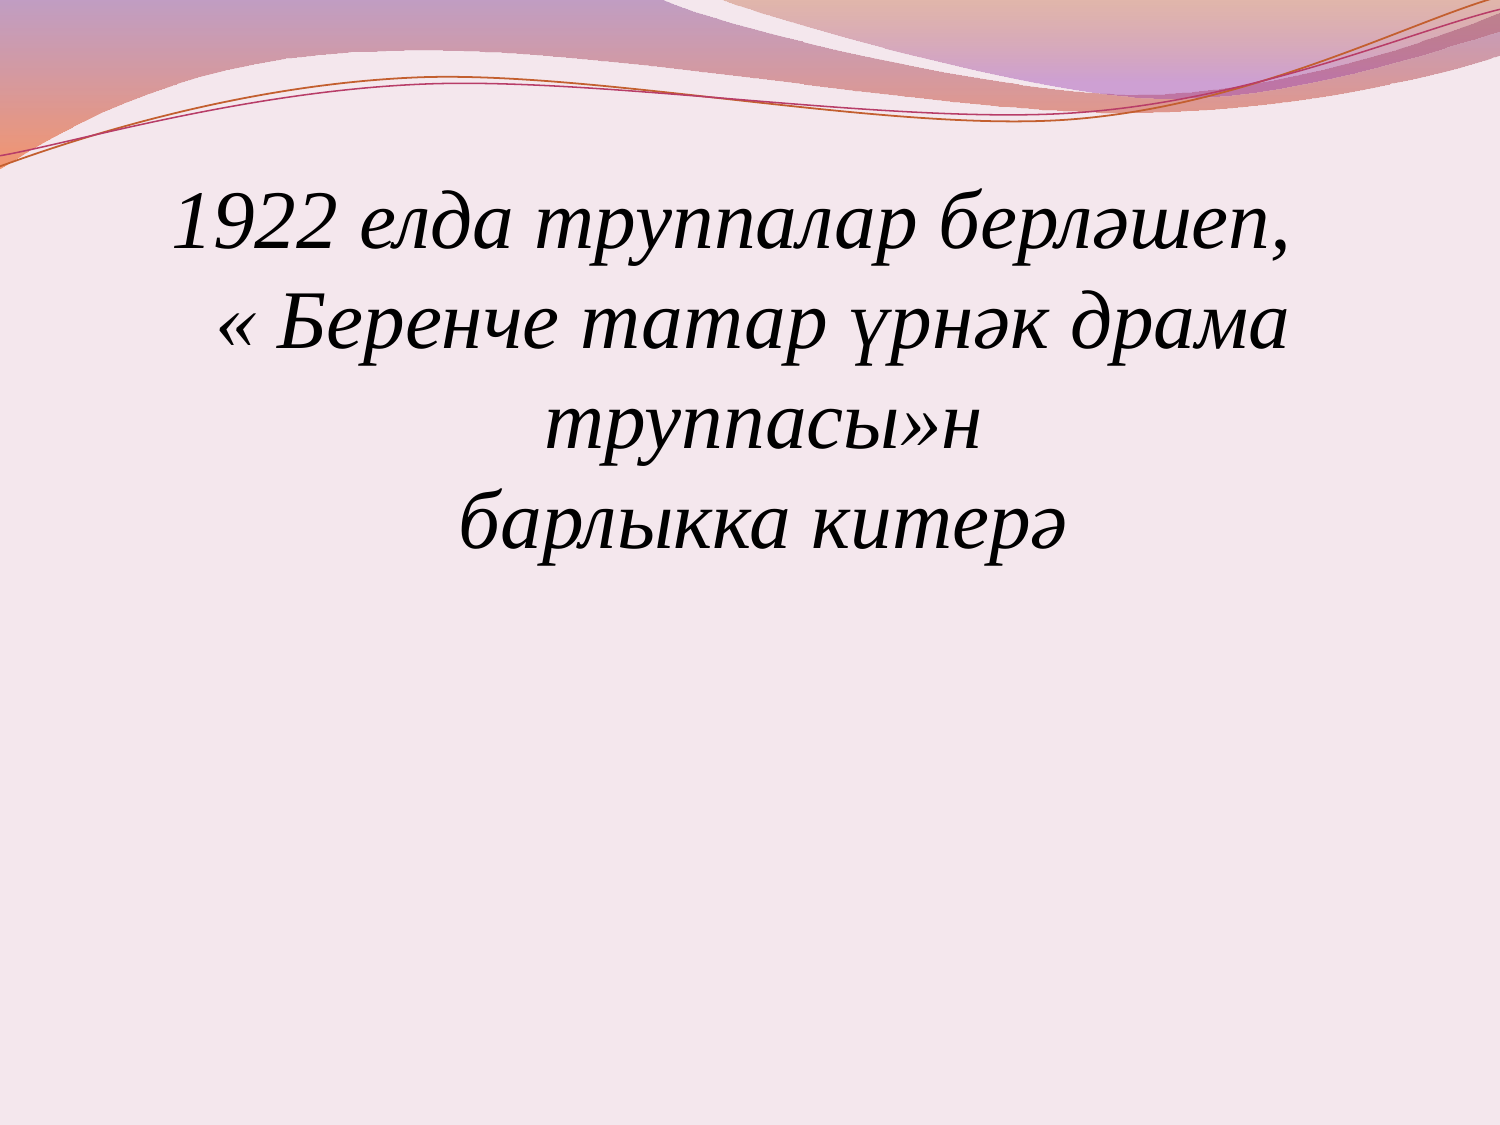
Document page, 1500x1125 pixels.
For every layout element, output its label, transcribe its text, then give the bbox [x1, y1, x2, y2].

text_box 1922 елда труппалар берләшеп, « Беренче татар үрнәк драма труппасы»н барлыкка китерә [137, 158, 1370, 573]
